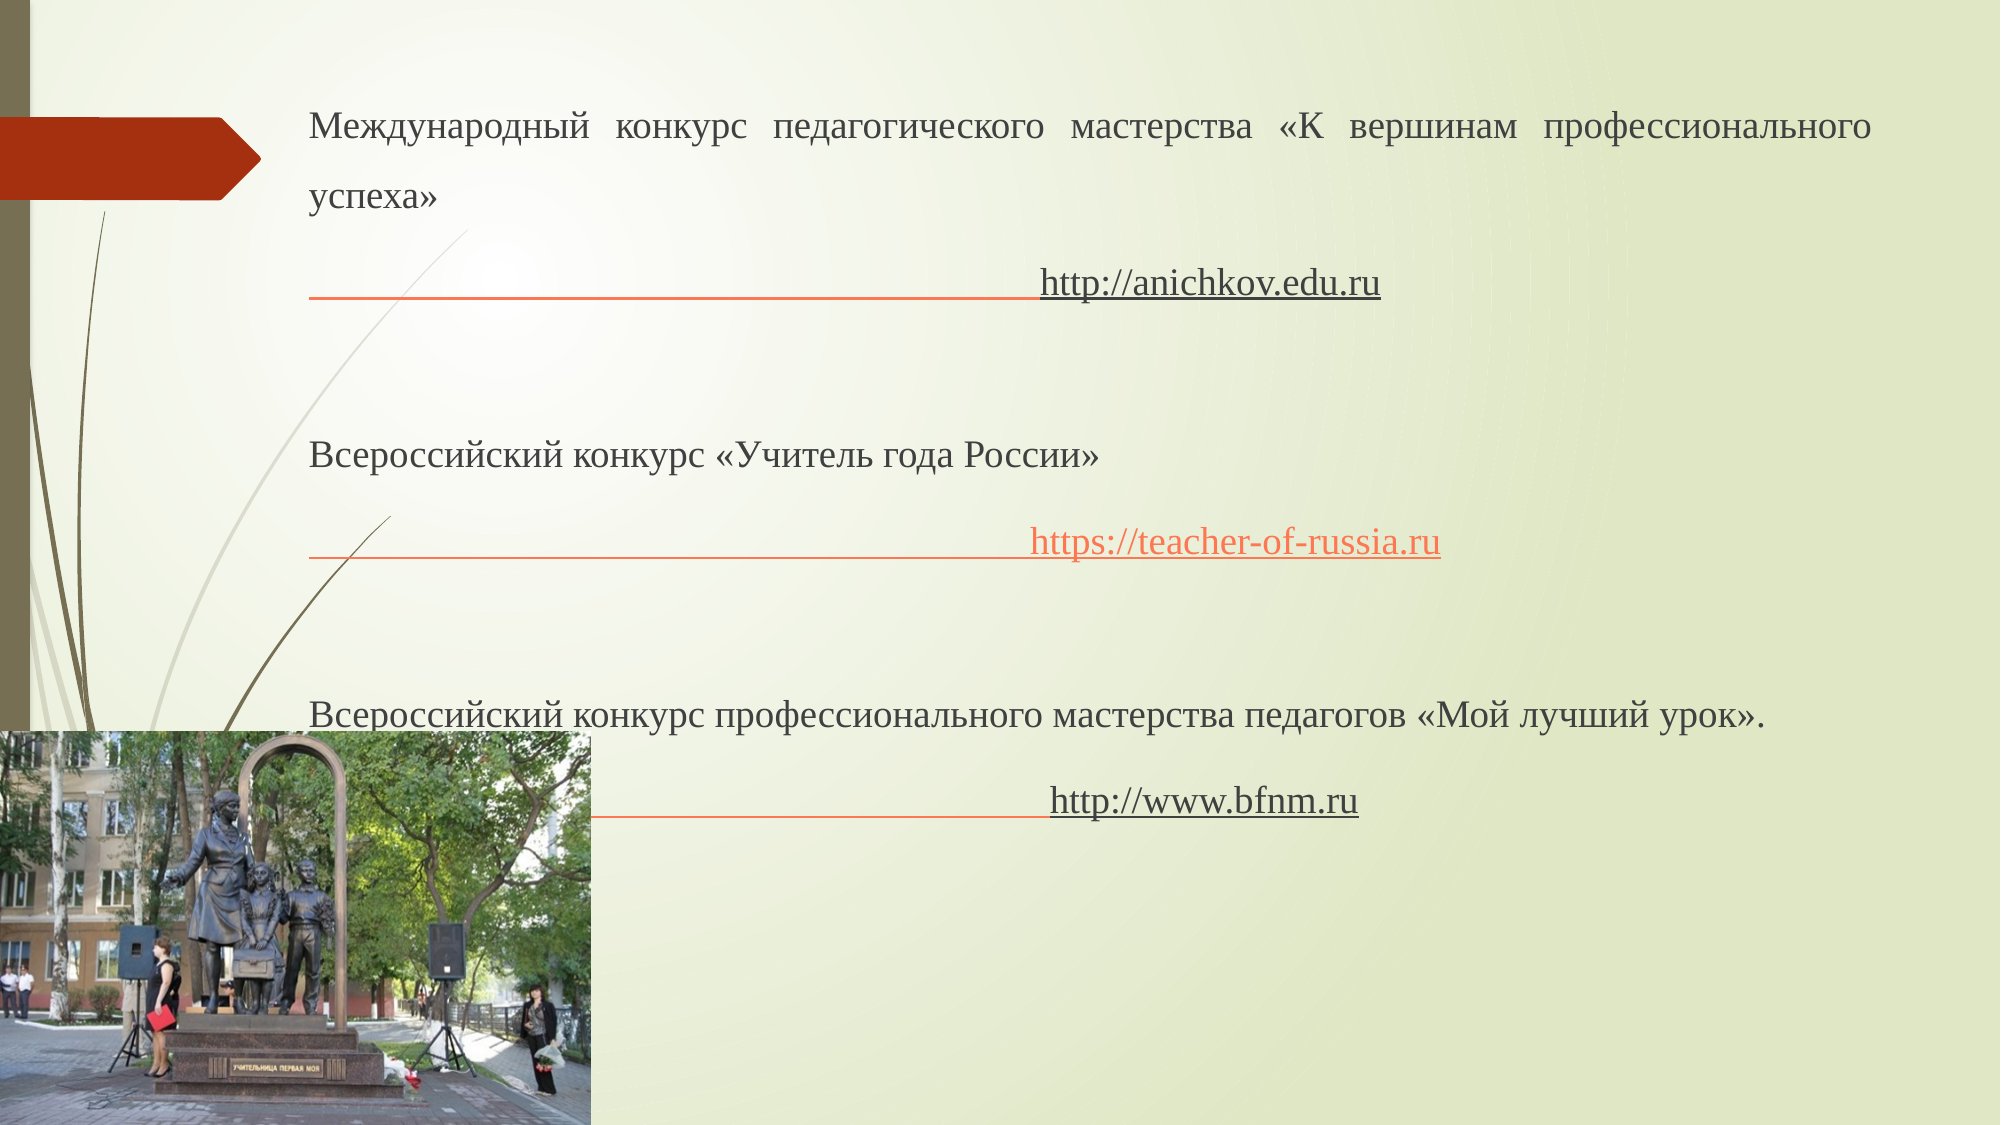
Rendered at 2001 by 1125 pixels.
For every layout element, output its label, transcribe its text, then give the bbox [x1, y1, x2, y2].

picture [0, 731, 592, 1125]
list Международный конкурс педагогического мастерства «К вершинам профессионального успеха» http://anichkov.edu.ru Всероссийский конкурс «Учитель года России» https://teacher-of-russia.ru Всероссийский конкурс профессионального мастерства педагогов «Мой лучший урок». http://www.bfnm.ru [293, 68, 1888, 840]
